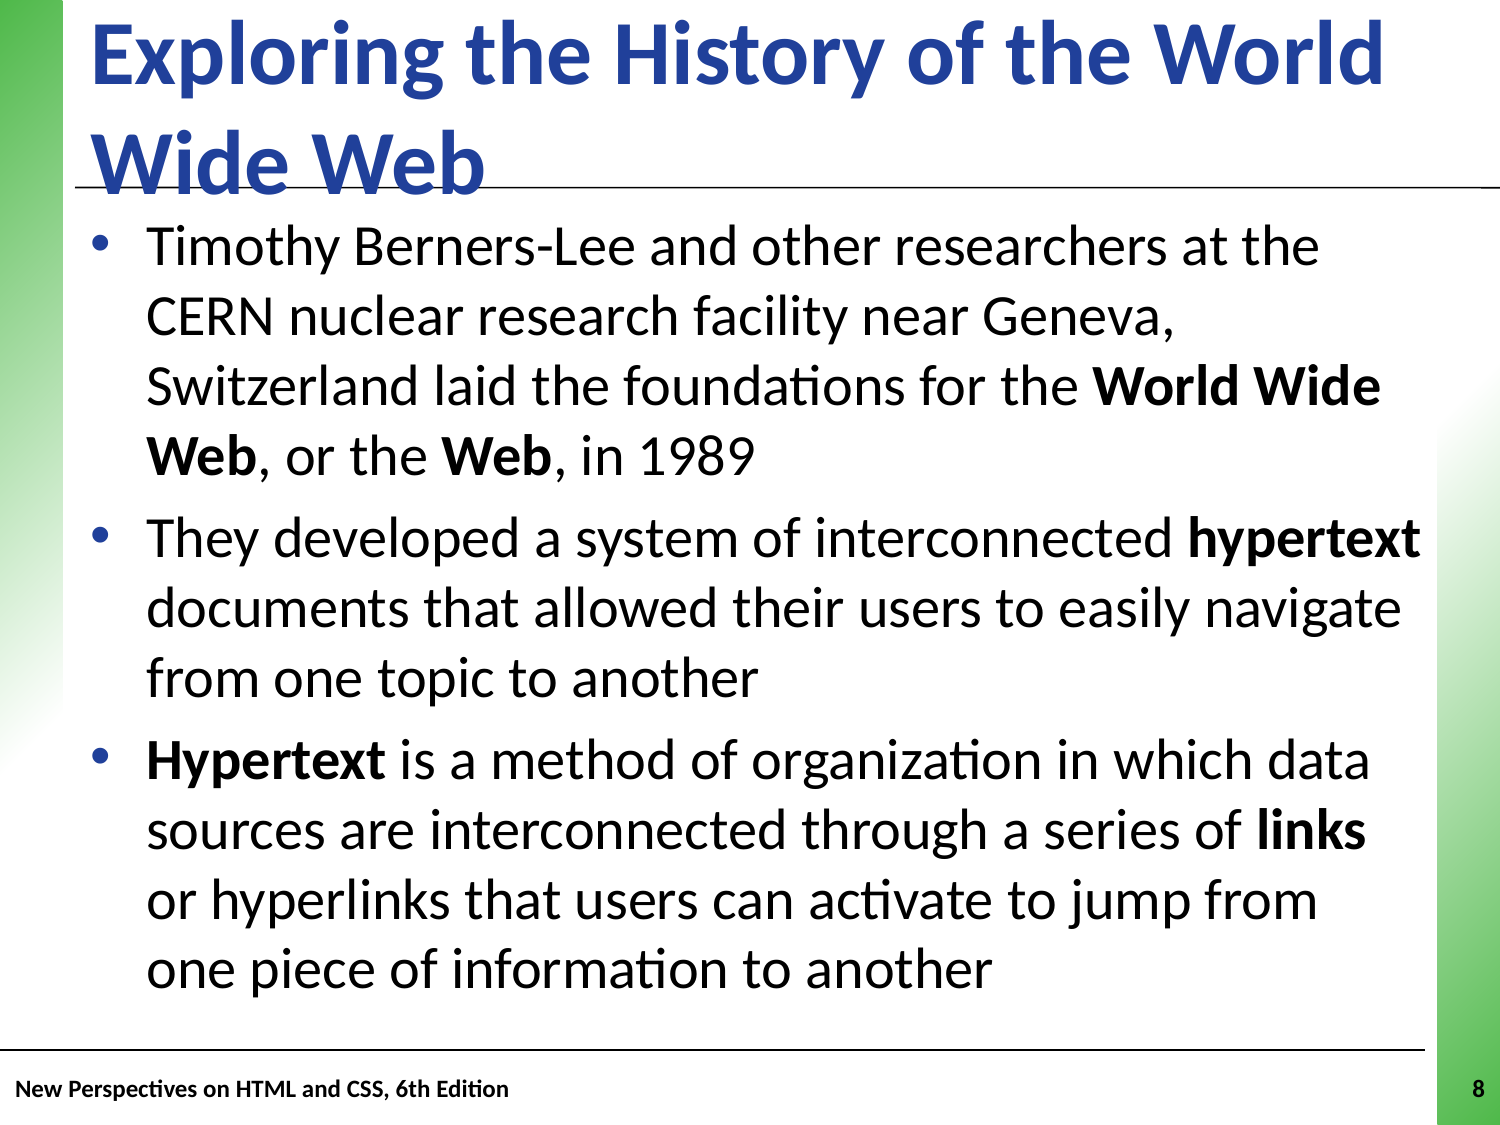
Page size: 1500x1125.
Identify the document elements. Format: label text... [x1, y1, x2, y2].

slide_number 8 [1412, 1050, 1500, 1125]
list Timothy Berners-Lee and other researchers at the CERN nuclear research facility near Geneva, Switzerland laid the foundations for the World Wide Web, or the Web, in 1989 They developed a system of interconnected hypertext documents that allowed their users to easily navigate from one topic to another Hypertext is a method of organization in which data sources are interconnected through a series of links or hyperlinks that users can activate to jump from one piece of information to another [74, 199, 1438, 1006]
title Exploring the History of the World Wide Web [74, 24, 1438, 181]
footer New Perspectives on HTML and CSS, 6th Edition [0, 1050, 1350, 1125]
